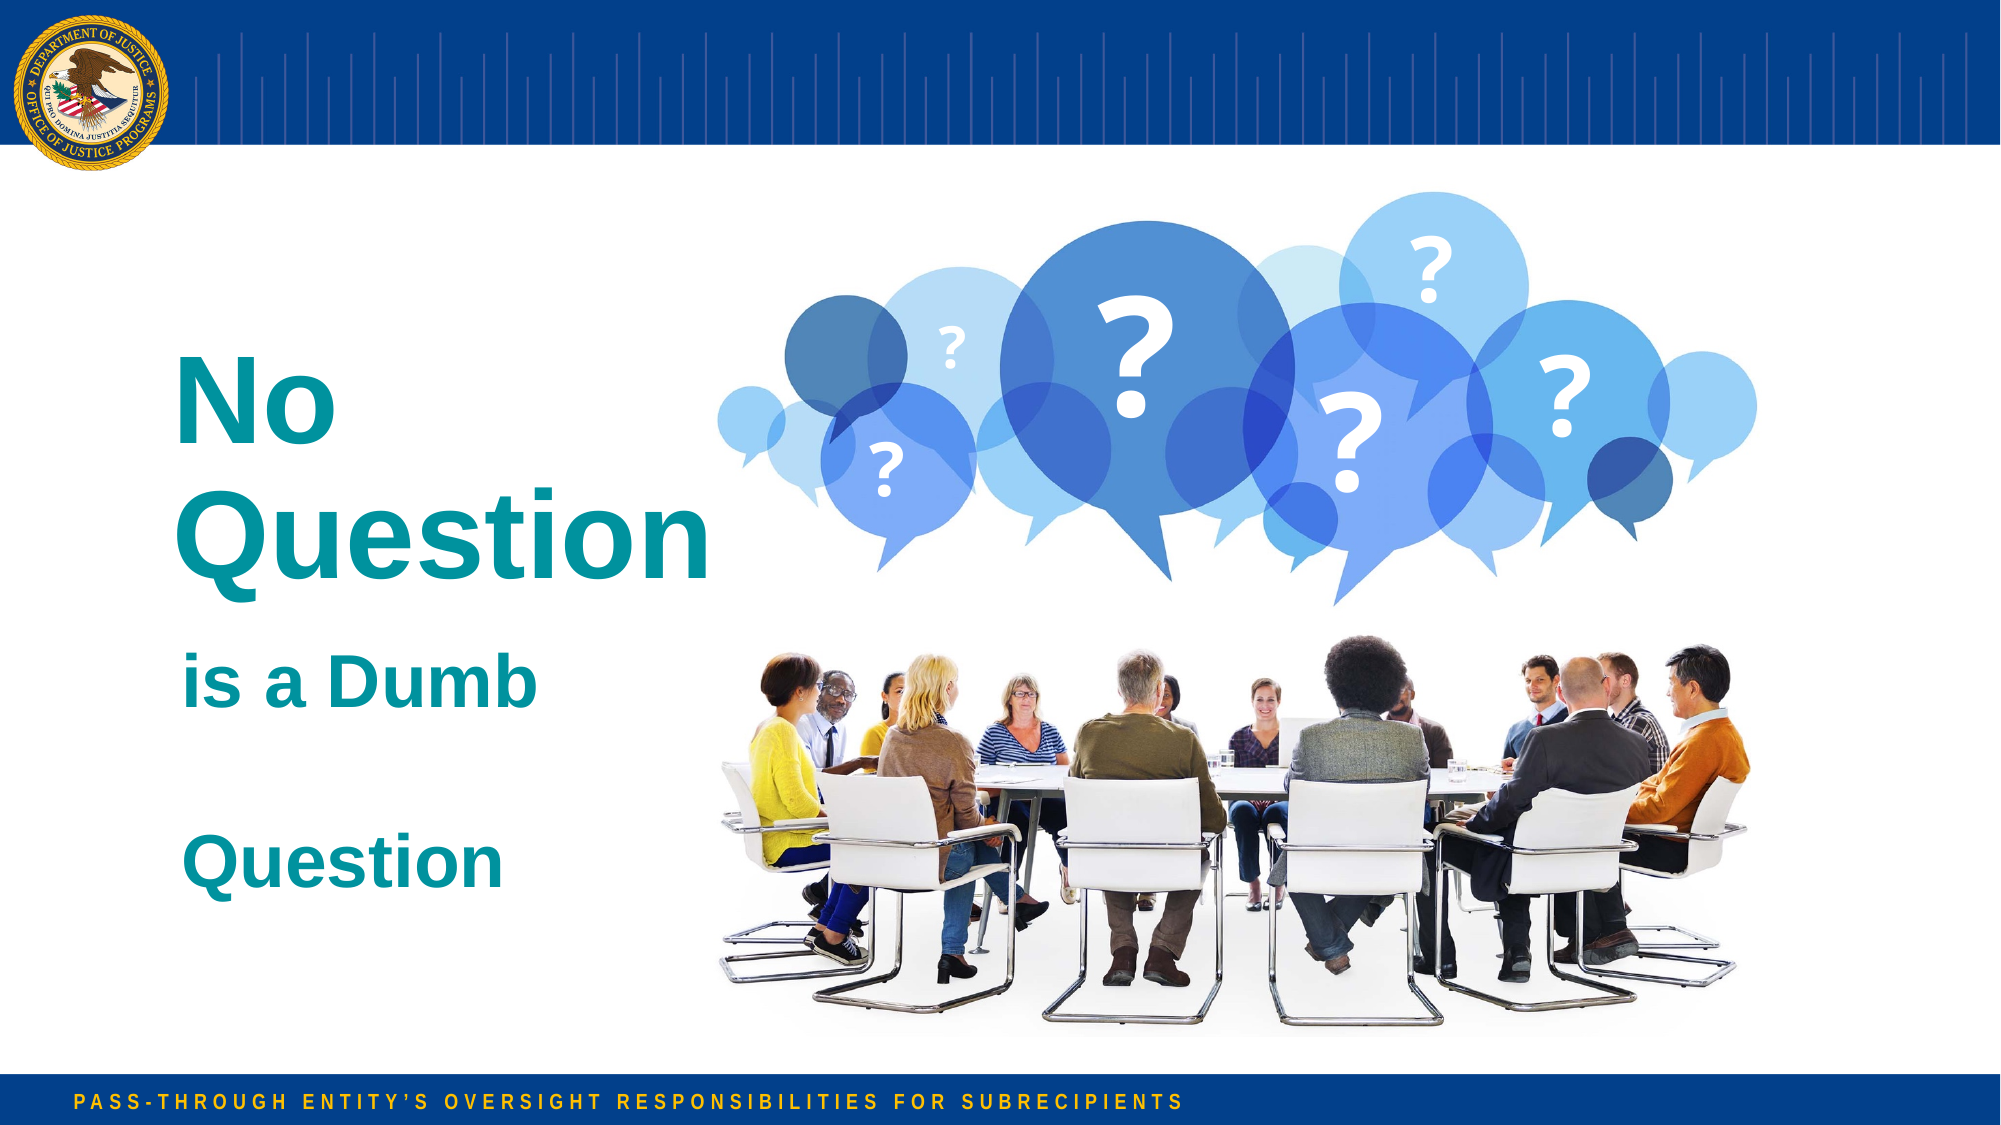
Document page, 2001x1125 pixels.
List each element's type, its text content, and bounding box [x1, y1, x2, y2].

picture [0, 0, 2001, 1125]
text_box No Question [157, 191, 604, 750]
text_box is a Dumb Question [166, 625, 571, 911]
